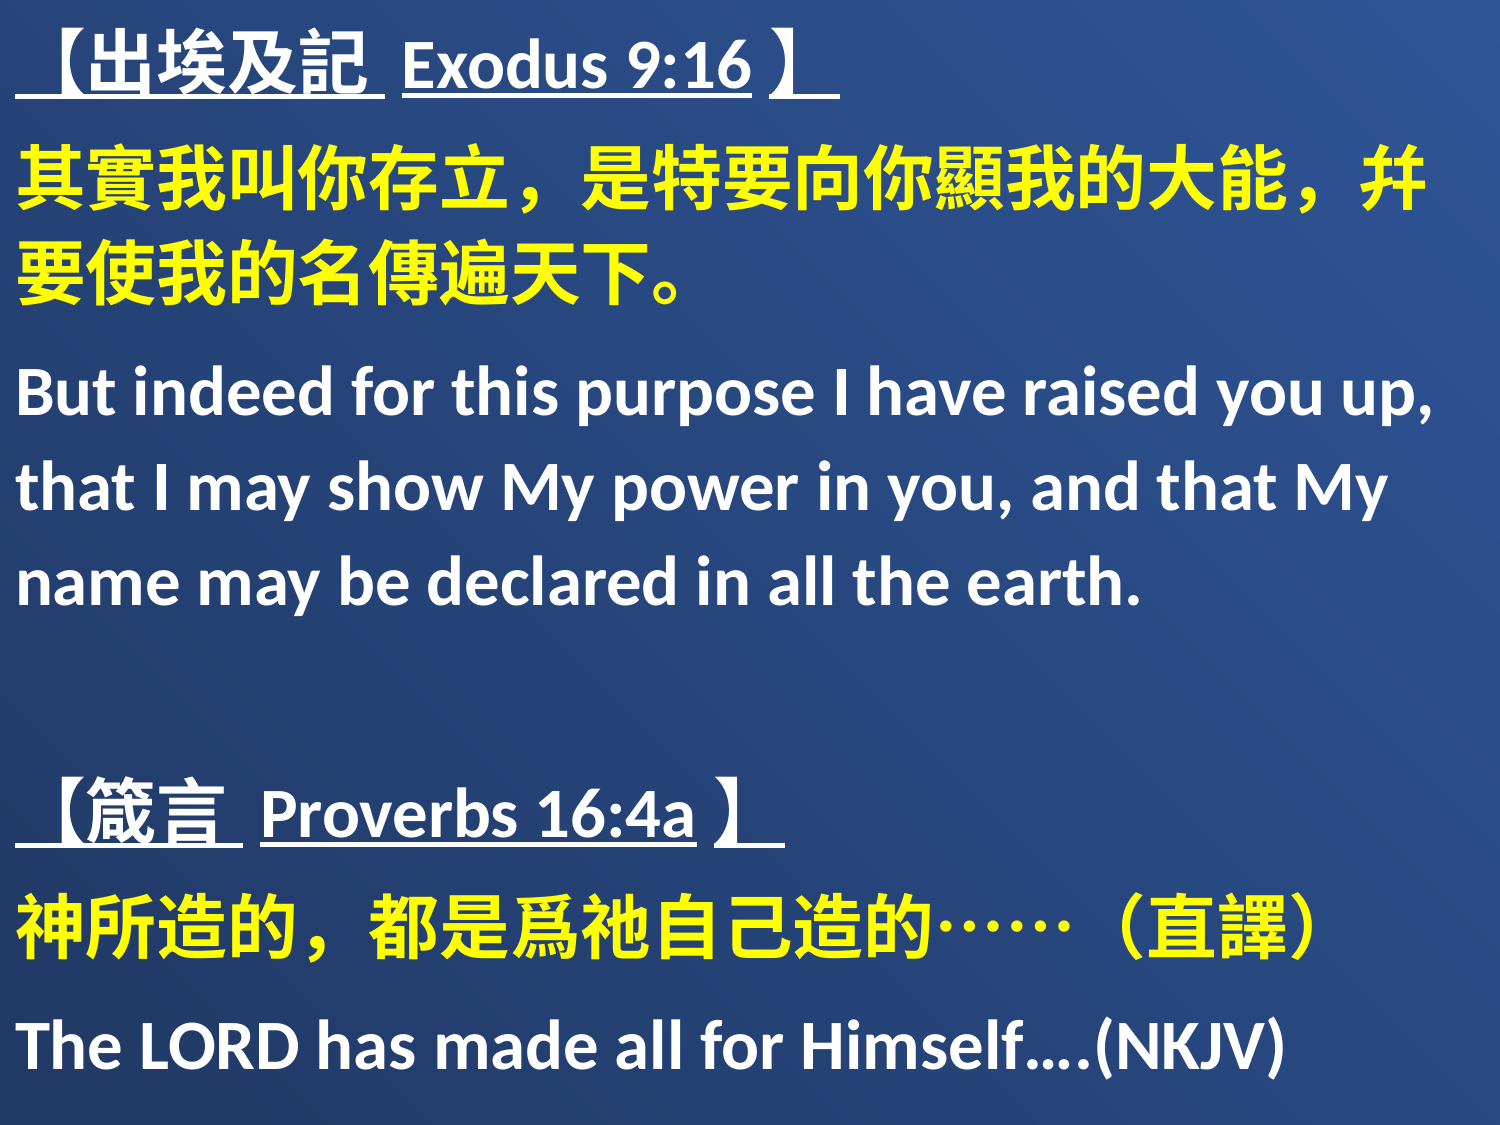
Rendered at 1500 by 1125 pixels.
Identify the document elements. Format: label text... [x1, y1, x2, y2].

subtitle 【出埃及記 Exodus 9:16】 其實我叫你存立，是特要向你顯我的大能，幷要使我的名傳遍天下。 But indeed for this purpose I have raised you up, that I may show My power in you, and that My name may be declared in all the earth. 【箴言 Proverbs 16:4a】 神所造的，都是爲祂自己造的……（直譯） The LORD has made all for Himself….(NKJV) [0, 0, 1500, 1125]
